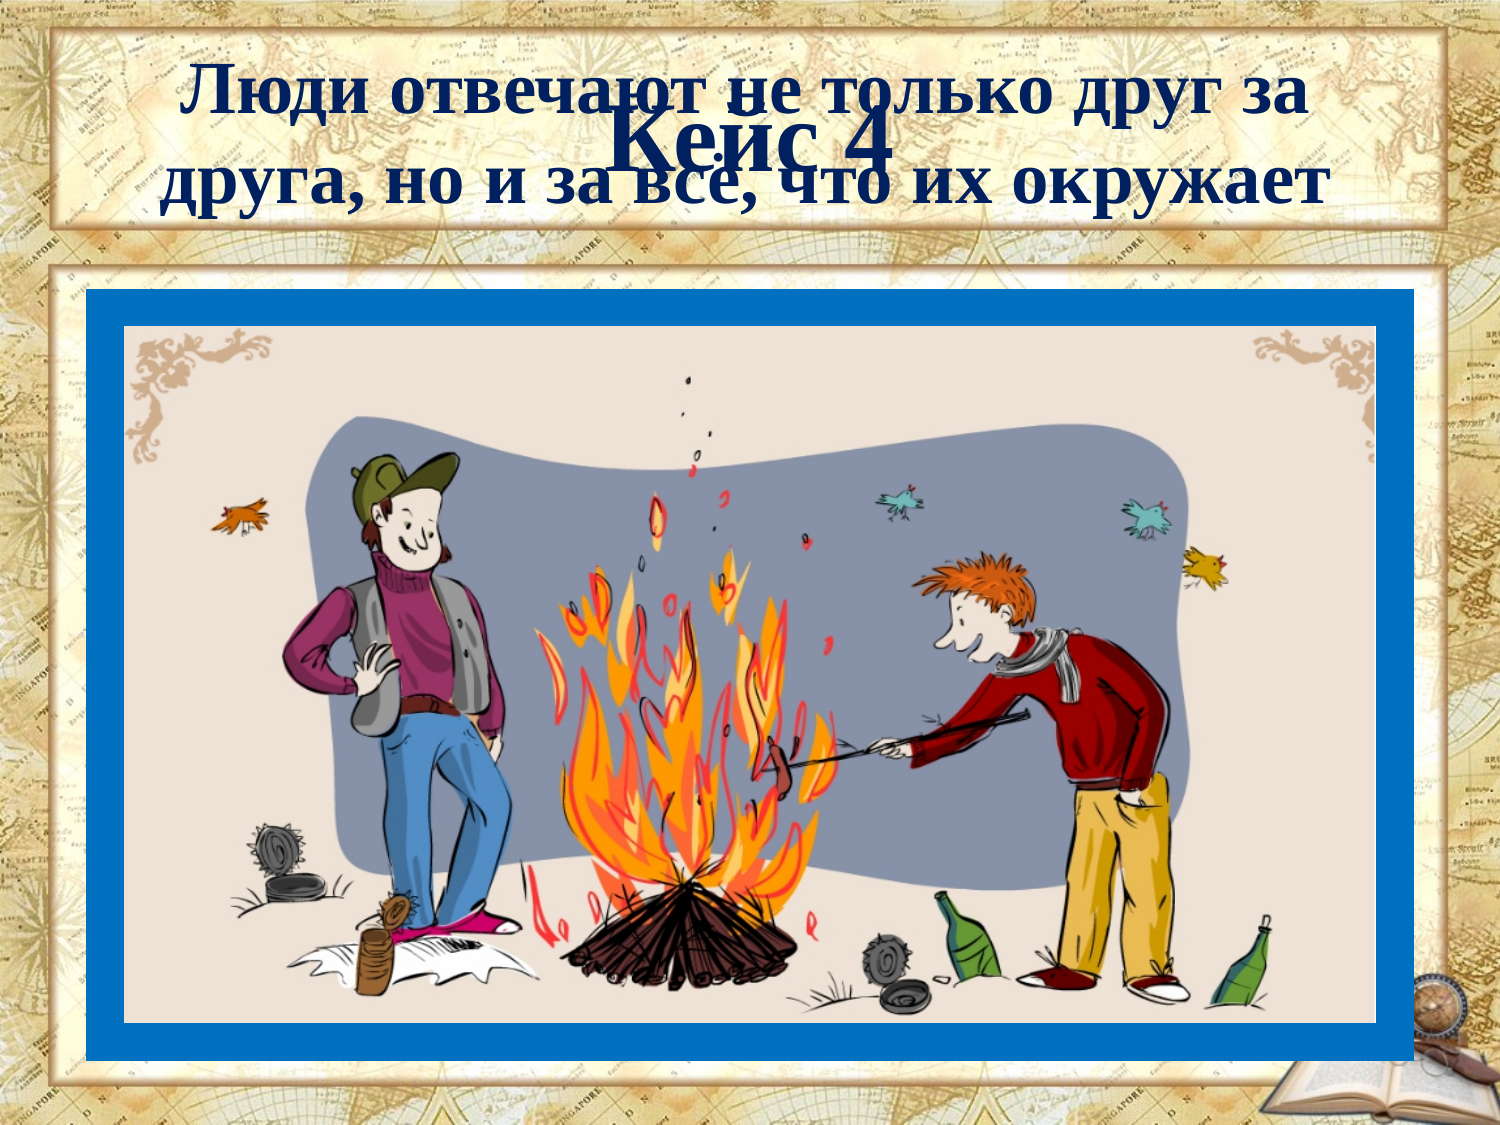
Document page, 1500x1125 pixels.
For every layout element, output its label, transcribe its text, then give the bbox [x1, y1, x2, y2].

picture [0, 0, 1500, 1125]
text_box Кейс 4 [70, 10, 1430, 252]
text_box Люди отвечают не только друг за друга, но и за всё, что их окружает [66, 30, 1426, 226]
